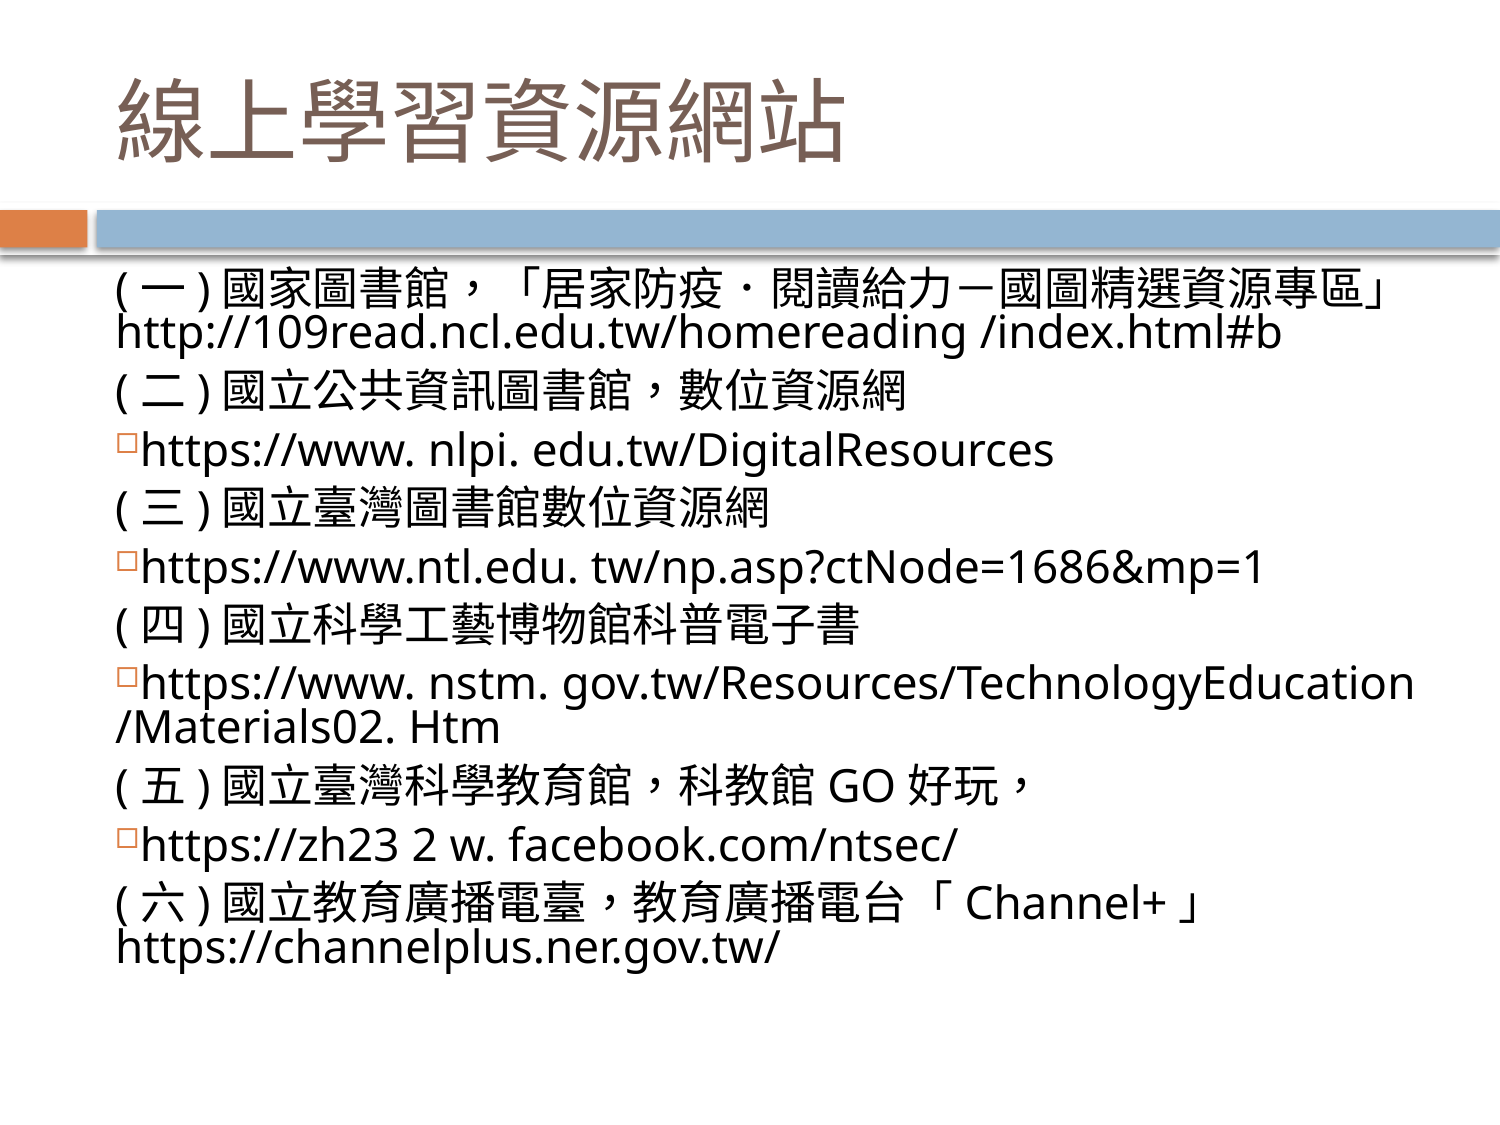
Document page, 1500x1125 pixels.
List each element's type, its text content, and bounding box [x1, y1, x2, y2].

title 線上學習資源網站 [100, 37, 1438, 200]
list (一)國家圖書館，「居家防疫．閱讀給力－國圖精選資源專區」http://109read.ncl.edu.tw/homereading /index.html#b (二)國立公共資訊圖書館，數位資源網 https://www. nlpi. edu.tw/DigitalResources (三)國立臺灣圖書館數位資源網 https://www.ntl.edu. tw/np.asp?ctNode=1686&mp=1 (四)國立科學工藝博物館科普電子書 https://www. nstm. gov.tw/Resources/TechnologyEducation /Materials02. Htm (五)國立臺灣科學教育館，科教館GO好玩， https://zh23 2 w. facebook.com/ntsec/ (六)國立教育廣播電臺，教育廣播電台「Channel+」 https://channelplus.ner.gov.tw/ [100, 262, 1438, 1000]
